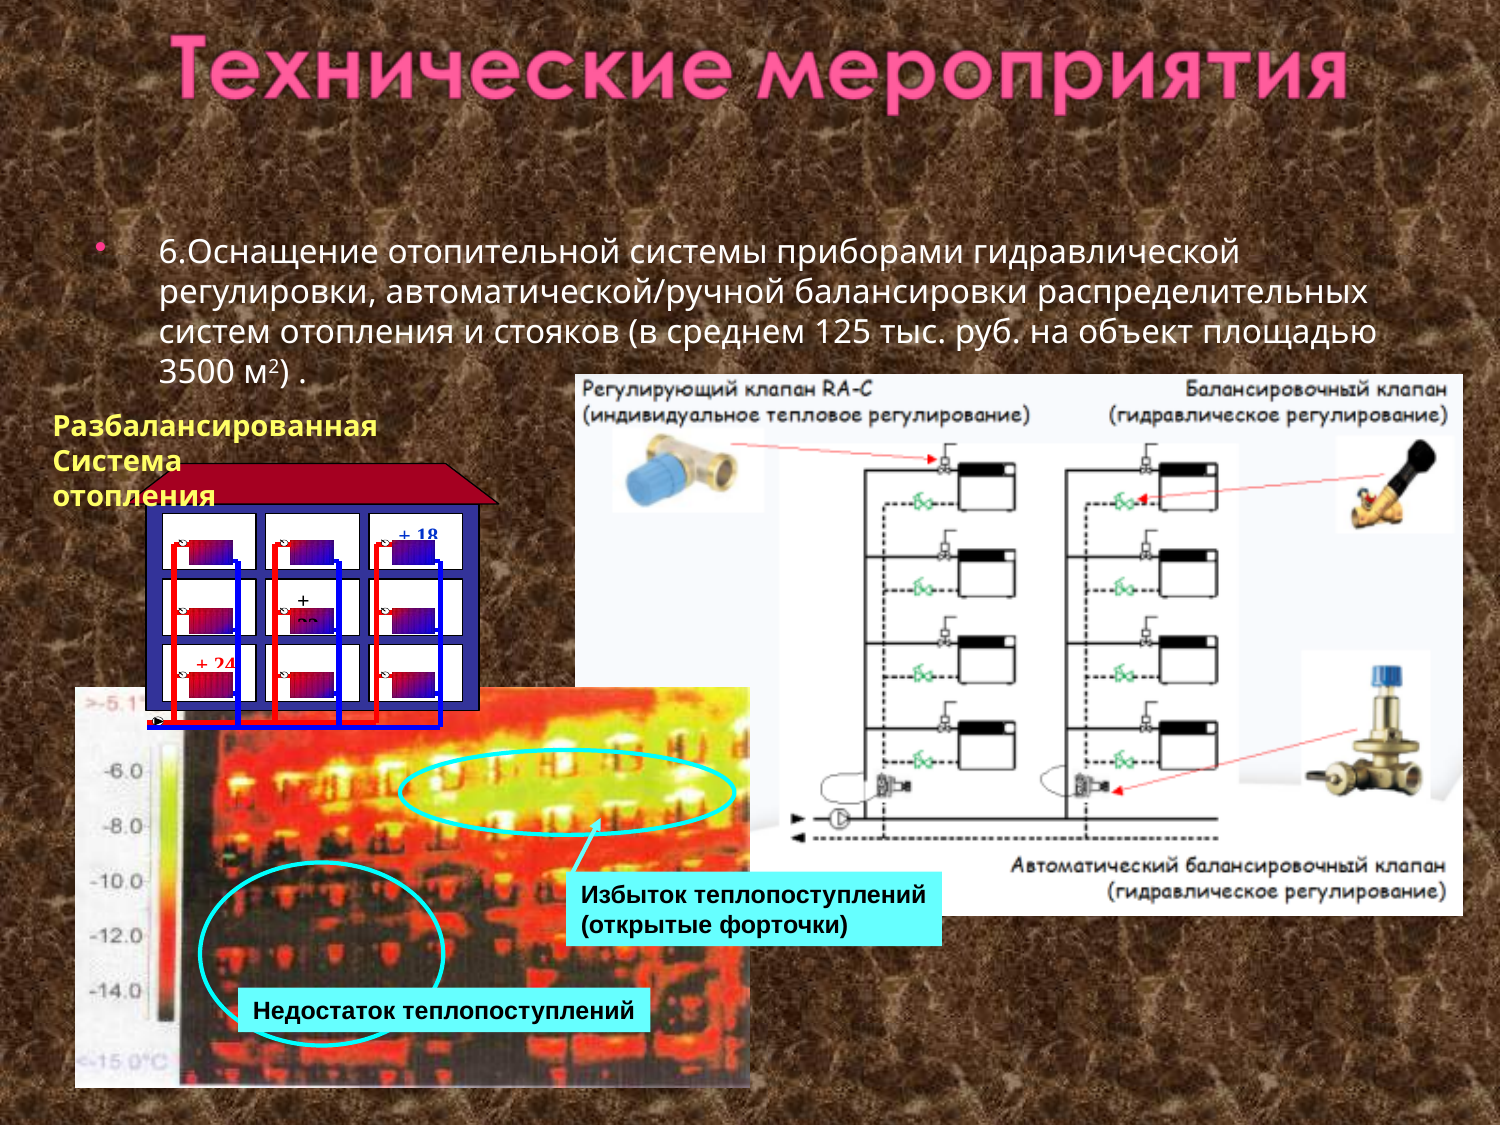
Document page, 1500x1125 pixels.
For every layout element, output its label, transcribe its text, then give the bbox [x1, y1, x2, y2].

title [74, 0, 1428, 182]
text_box Разбалансированная Система отопления [37, 399, 450, 520]
list 6.Оснащение отопительной системы приборами гидравлической регулировки, автоматической/ручной балансировки распределительных систем отопления и стояков (в среднем 125 тыс. руб. на объект площадью 3500 м2) . [70, 222, 1421, 418]
picture [0, 0, 1500, 1125]
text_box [399, 749, 944, 947]
